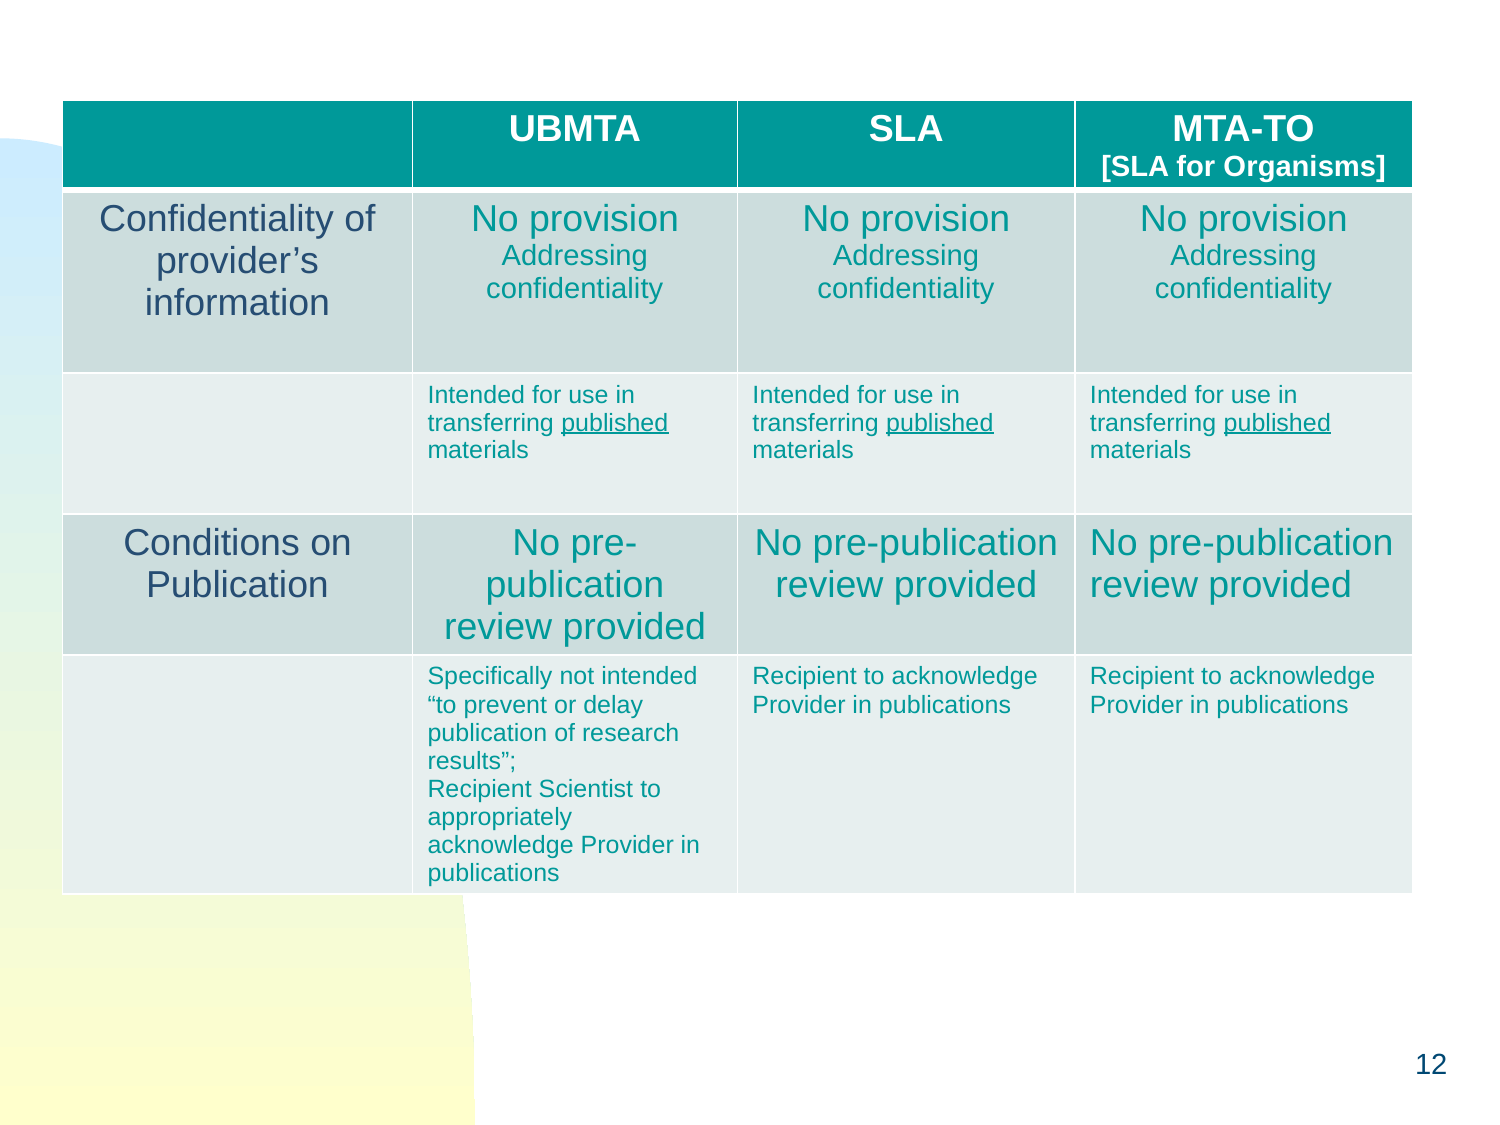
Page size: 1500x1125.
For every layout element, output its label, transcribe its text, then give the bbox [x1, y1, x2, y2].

table_header [63, 101, 412, 187]
table_cell [63, 374, 412, 513]
table_header UBMTA [413, 101, 737, 187]
table_cell Confidentiality of provider’s information [63, 193, 412, 372]
table_cell No pre-publication review provided [738, 515, 1074, 654]
table_cell Intended for use in transferring published materials [1076, 374, 1412, 513]
table_cell Specifically not intended “to prevent or delay publication of research results”; Recipient Scientist to appropriately acknowledge Provider in publications [413, 656, 737, 893]
table_cell Conditions on Publication [63, 515, 412, 654]
table_cell Intended for use in transferring published materials [738, 374, 1074, 513]
table_header MTA-TO [SLA for Organisms] [1076, 101, 1412, 187]
table_cell No provision Addressing confidentiality [1076, 193, 1412, 372]
table_cell Intended for use in transferring published materials [413, 374, 737, 513]
table_cell No provision Addressing confidentiality [413, 193, 737, 372]
table_cell [63, 656, 412, 893]
table_cell Recipient to acknowledge Provider in publications [1076, 656, 1412, 893]
table_cell No provision Addressing confidentiality [738, 193, 1074, 372]
table_cell No pre-publication review provided [413, 515, 737, 654]
table_cell Recipient to acknowledge Provider in publications [738, 656, 1074, 893]
table_cell No pre-publication review provided [1076, 515, 1412, 654]
table_header SLA [738, 101, 1074, 187]
slide_number 12 [1149, 1024, 1463, 1101]
